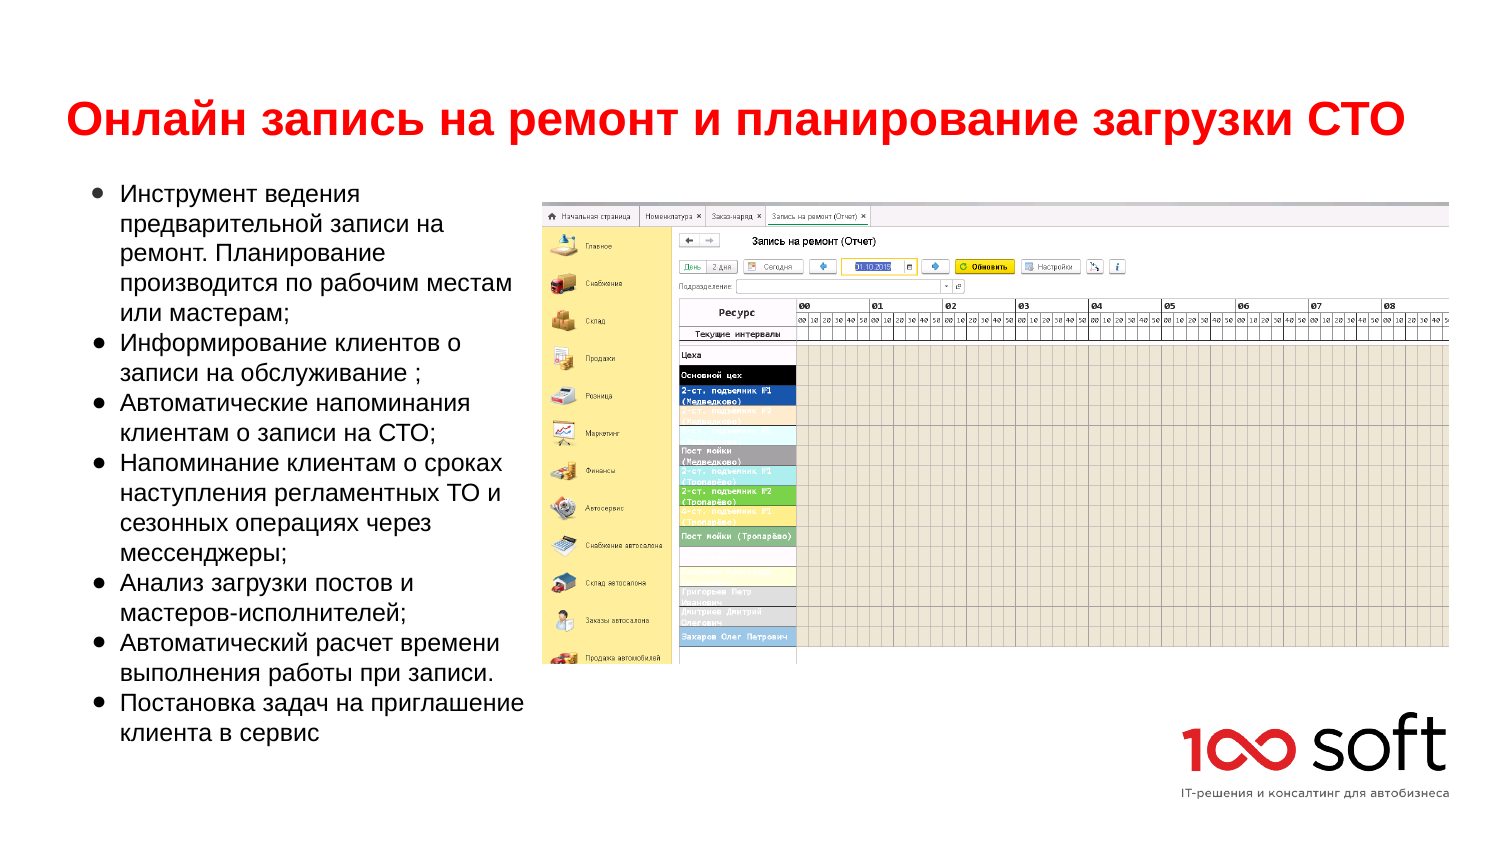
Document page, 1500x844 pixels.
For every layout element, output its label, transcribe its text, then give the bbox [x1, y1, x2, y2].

picture [1182, 712, 1450, 799]
text_box Инструмент ведения предварительной записи на ремонт. Планирование производится по рабочим местам или мастерам; Информирование клиентов о записи на обслуживание ; Автоматические напоминания клиентам о записи на СТО; Напоминание клиентам о сроках наступления регламентных ТО и сезонных операциях через мессенджеры; Анализ загрузки постов и мастеров-исполнителей; Автоматический расчет времени выполнения работы при записи. Постановка задач на приглашение клиента в сервис [75, 162, 548, 827]
title Онлайн запись на ремонт и планирование загрузки СТО [51, 72, 1449, 167]
picture [541, 202, 1450, 664]
